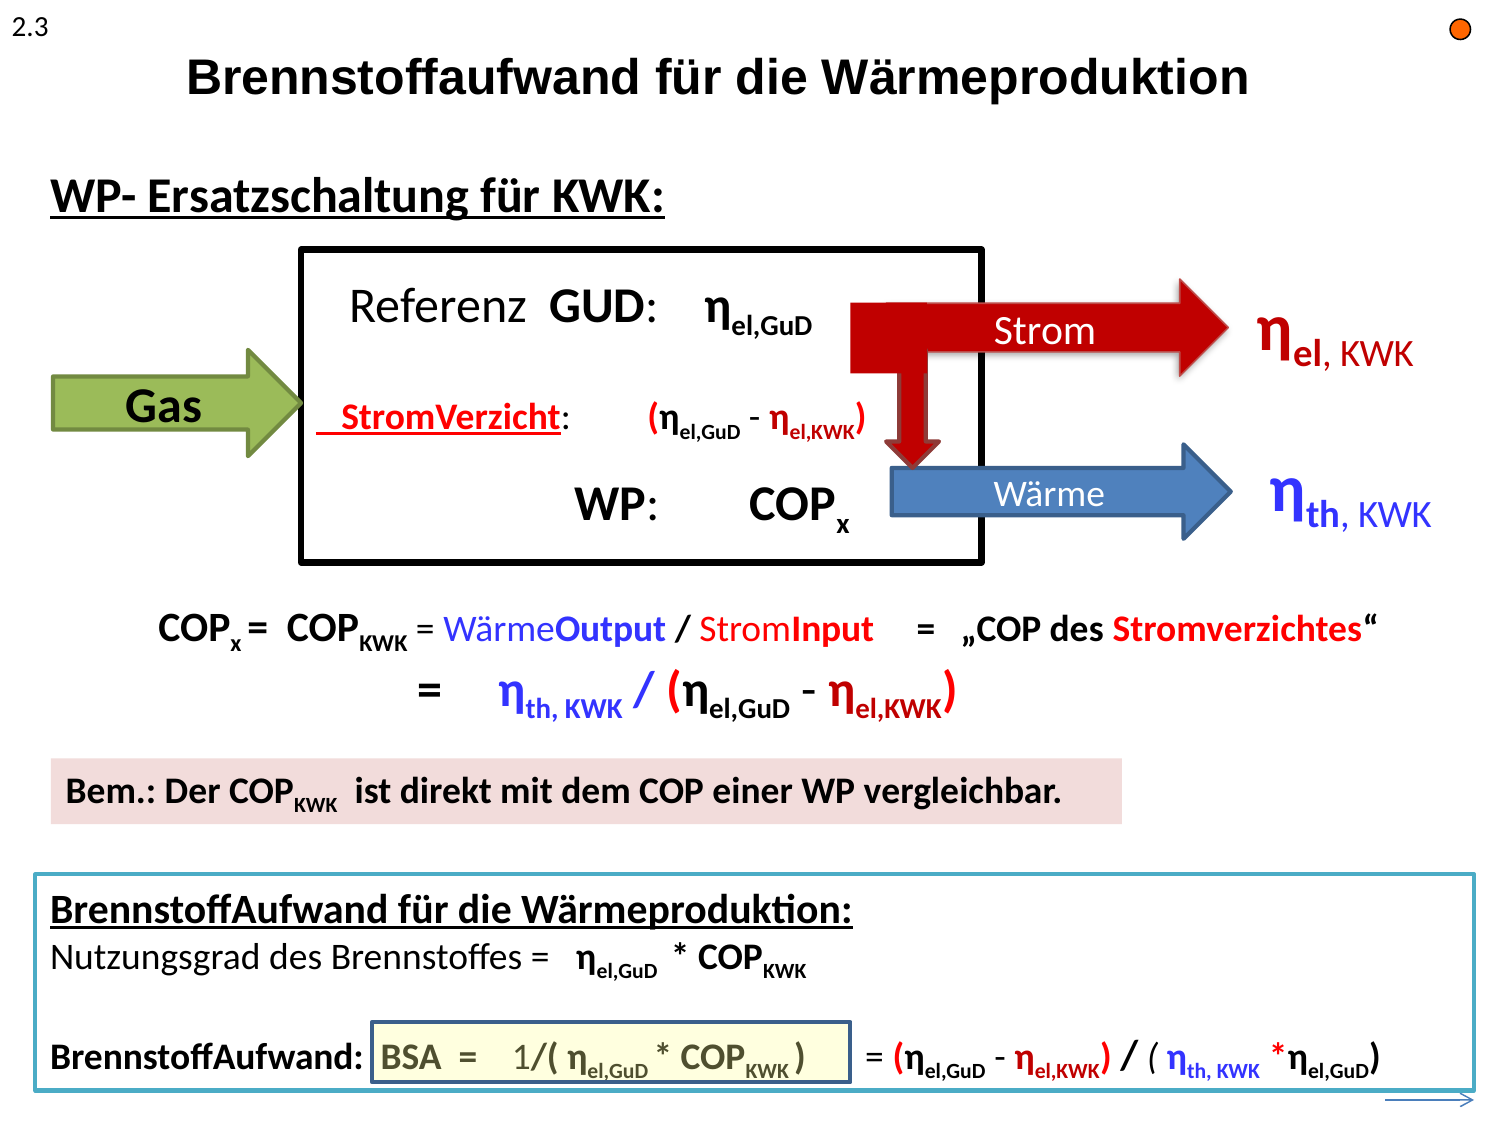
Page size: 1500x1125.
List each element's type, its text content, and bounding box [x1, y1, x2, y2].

text_box ηth, KWK [1269, 444, 1458, 536]
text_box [35, 874, 1475, 1083]
text_box [848, 301, 929, 376]
text_box Gas [50, 347, 304, 459]
text_box 2.3 [11, 7, 49, 43]
text_box COPx = COPKWK = WärmeOutput / StromInput = „COP des Stromverzichtes“ = ηth, KWK / (ηel,GuD - ηel,KWK) [143, 592, 1430, 759]
text_box ηel, KWK [1256, 283, 1447, 375]
text_box Brennstoffaufwand für die Wärmeproduktion [171, 36, 1293, 112]
text_box WP- Ersatzschaltung für KWK: [35, 154, 703, 230]
text_box Referenz GUD: ηel,GuD StromVerzicht: (ηel,GuD - ηel,KWK) WP: COPx [299, 247, 984, 565]
text_box [1450, 19, 1471, 40]
text_box [884, 376, 941, 471]
text_box Bem.: Der COPKWK ist direkt mit dem COP einer WP vergleichbar. [50, 758, 1122, 825]
text_box Strom [929, 278, 1229, 377]
text_box Wärme [889, 442, 1233, 541]
